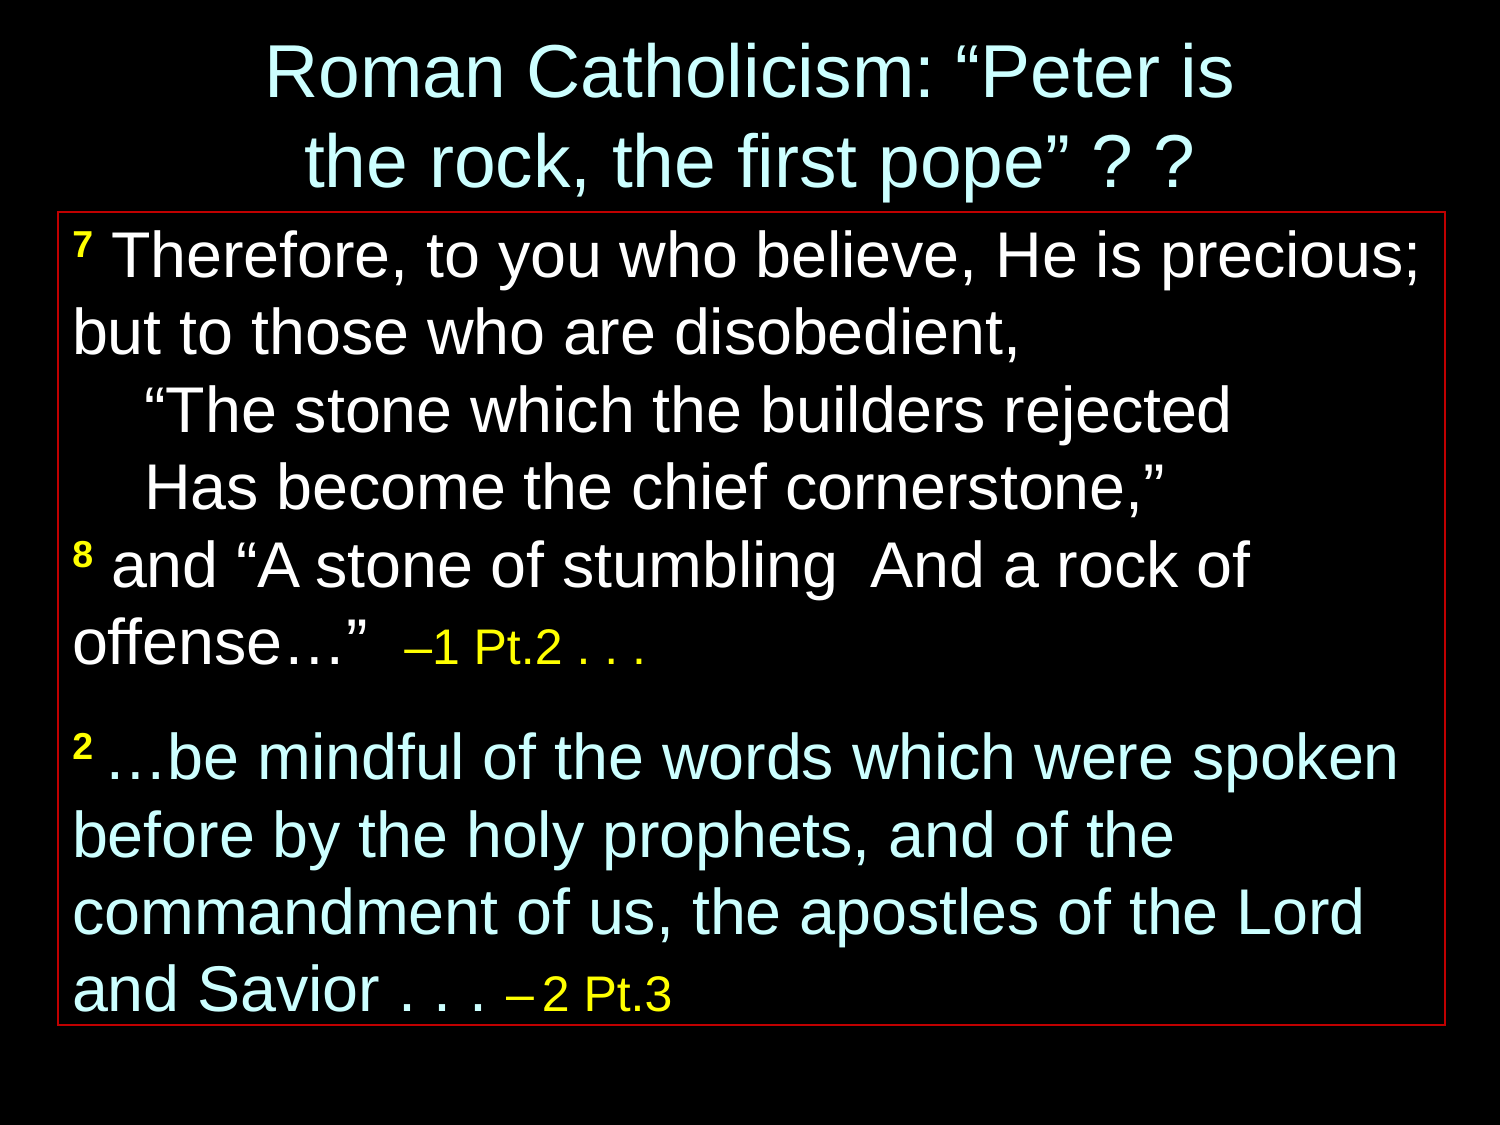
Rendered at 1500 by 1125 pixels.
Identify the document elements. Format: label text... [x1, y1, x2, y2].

title Roman Catholicism: “Peter is the rock, the first pope” ? ? [75, 24, 1425, 200]
text_box 7 Therefore, to you who believe, He is precious; but to those who are disobedient, “The stone which the builders rejected Has become the chief cornerstone,” 8 and “A stone of stumbling And a rock of offense…” –1 Pt.2 . . . 2 …be mindful of the words which were spoken before by the holy prophets, and of the commandment of us, the apostles of the Lord and Savior . . . – 2 Pt.3 [57, 211, 1446, 1026]
